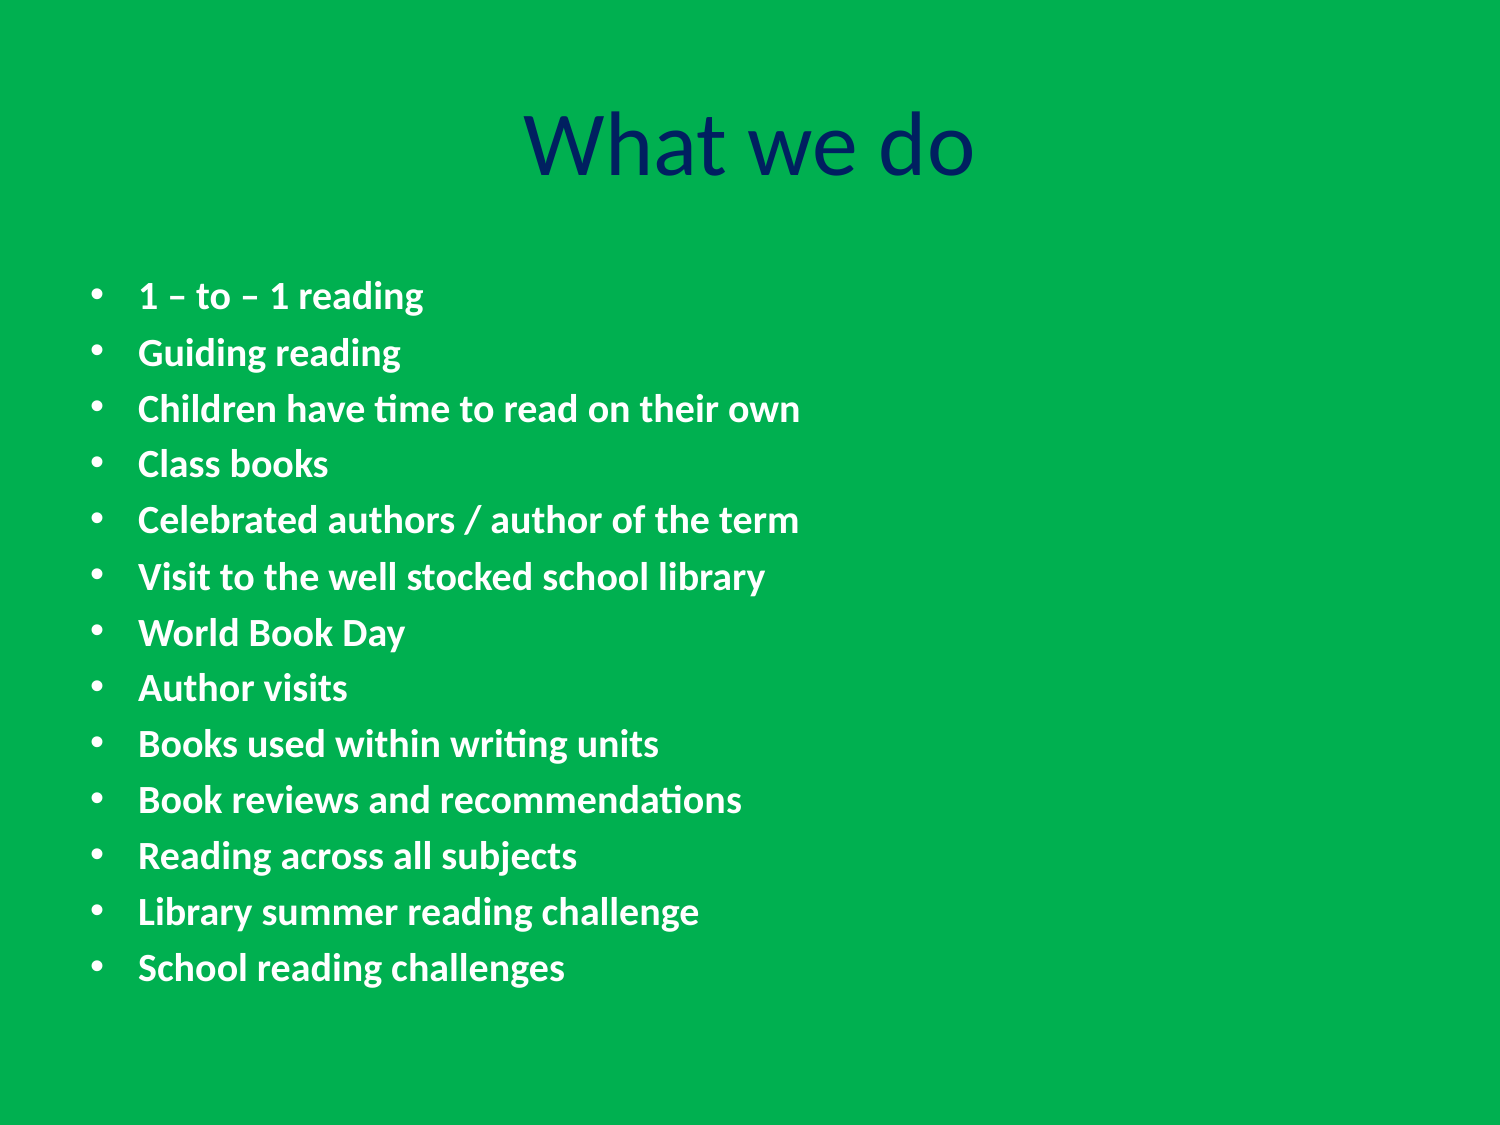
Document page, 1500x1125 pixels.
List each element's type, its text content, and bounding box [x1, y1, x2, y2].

list 1 – to – 1 reading Guiding reading Children have time to read on their own Class books Celebrated authors / author of the term Visit to the well stocked school library World Book Day Author visits Books used within writing units Book reviews and recommendations Reading across all subjects Library summer reading challenge School reading challenges [75, 262, 1425, 1005]
title What we do [75, 45, 1425, 233]
